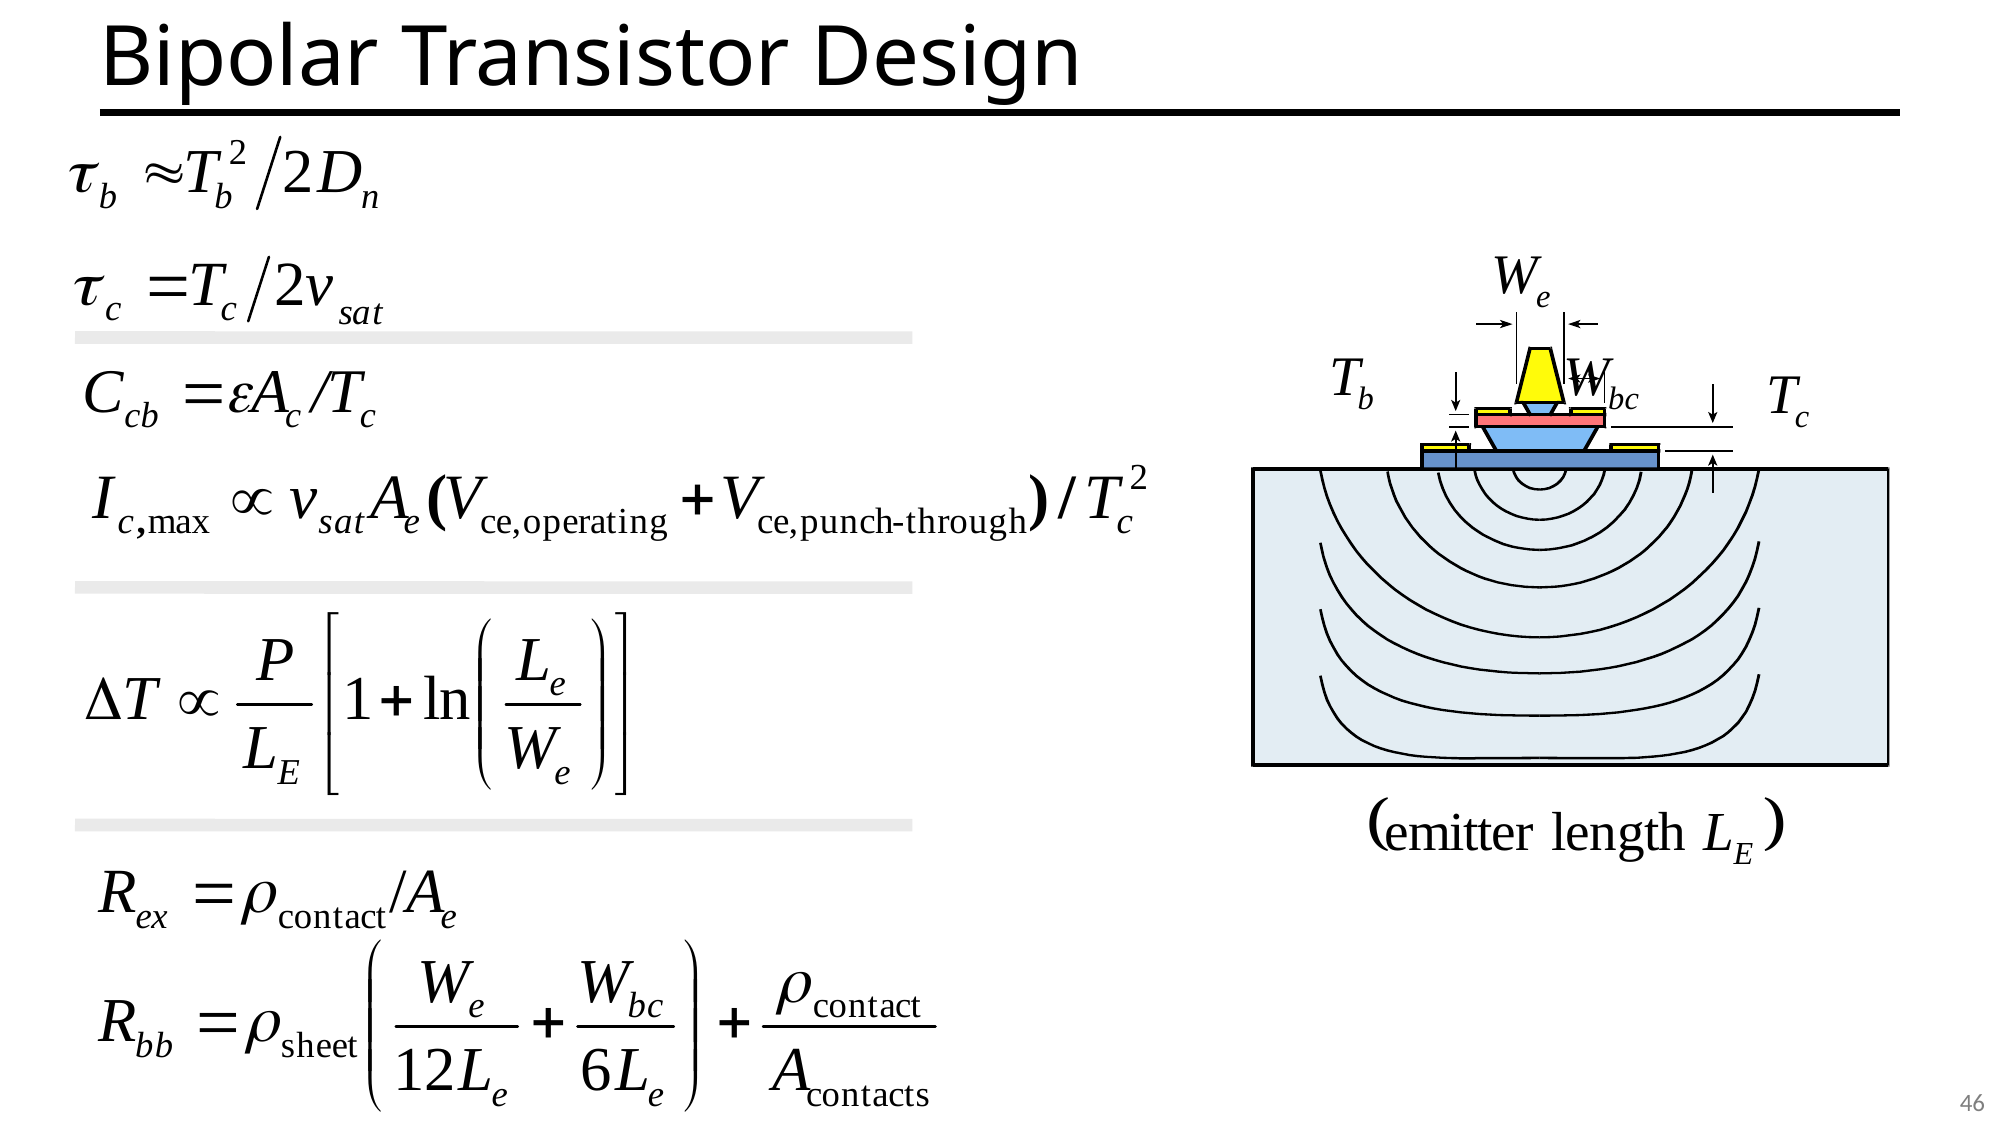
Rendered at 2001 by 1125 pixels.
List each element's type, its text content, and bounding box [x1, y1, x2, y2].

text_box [79, 449, 1162, 556]
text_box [74, 599, 650, 809]
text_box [1196, 237, 1963, 895]
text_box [87, 926, 951, 1125]
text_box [62, 124, 396, 225]
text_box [74, 349, 391, 444]
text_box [87, 849, 470, 926]
title Bipolar Transistor Design [99, 26, 1888, 93]
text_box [67, 241, 395, 337]
